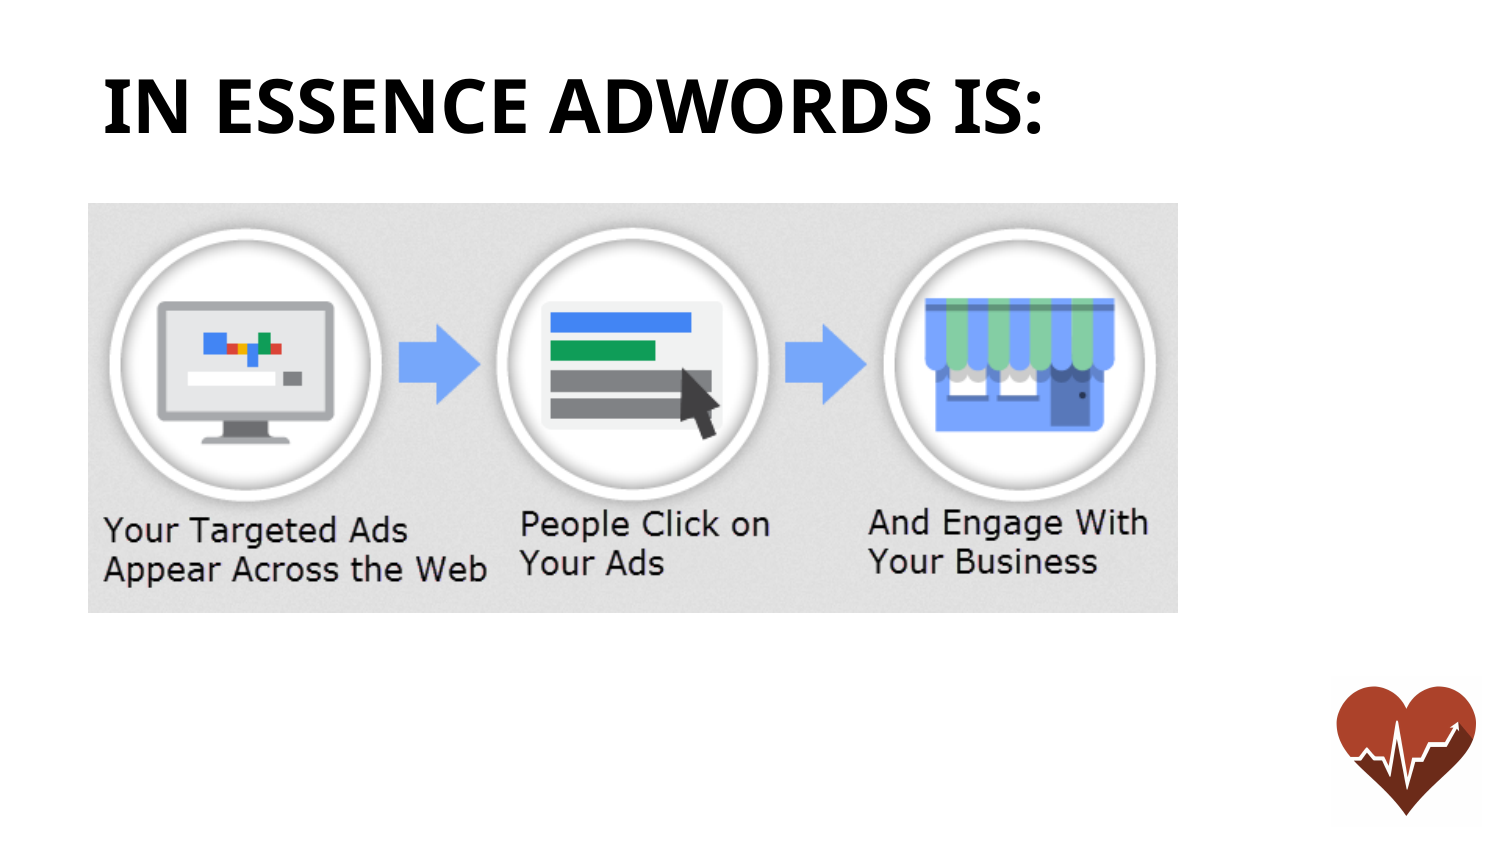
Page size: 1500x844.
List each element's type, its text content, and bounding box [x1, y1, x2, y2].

text_box IN ESSENCE ADWORDS IS: [88, 43, 1425, 190]
picture [1331, 676, 1482, 827]
picture [88, 202, 1178, 613]
